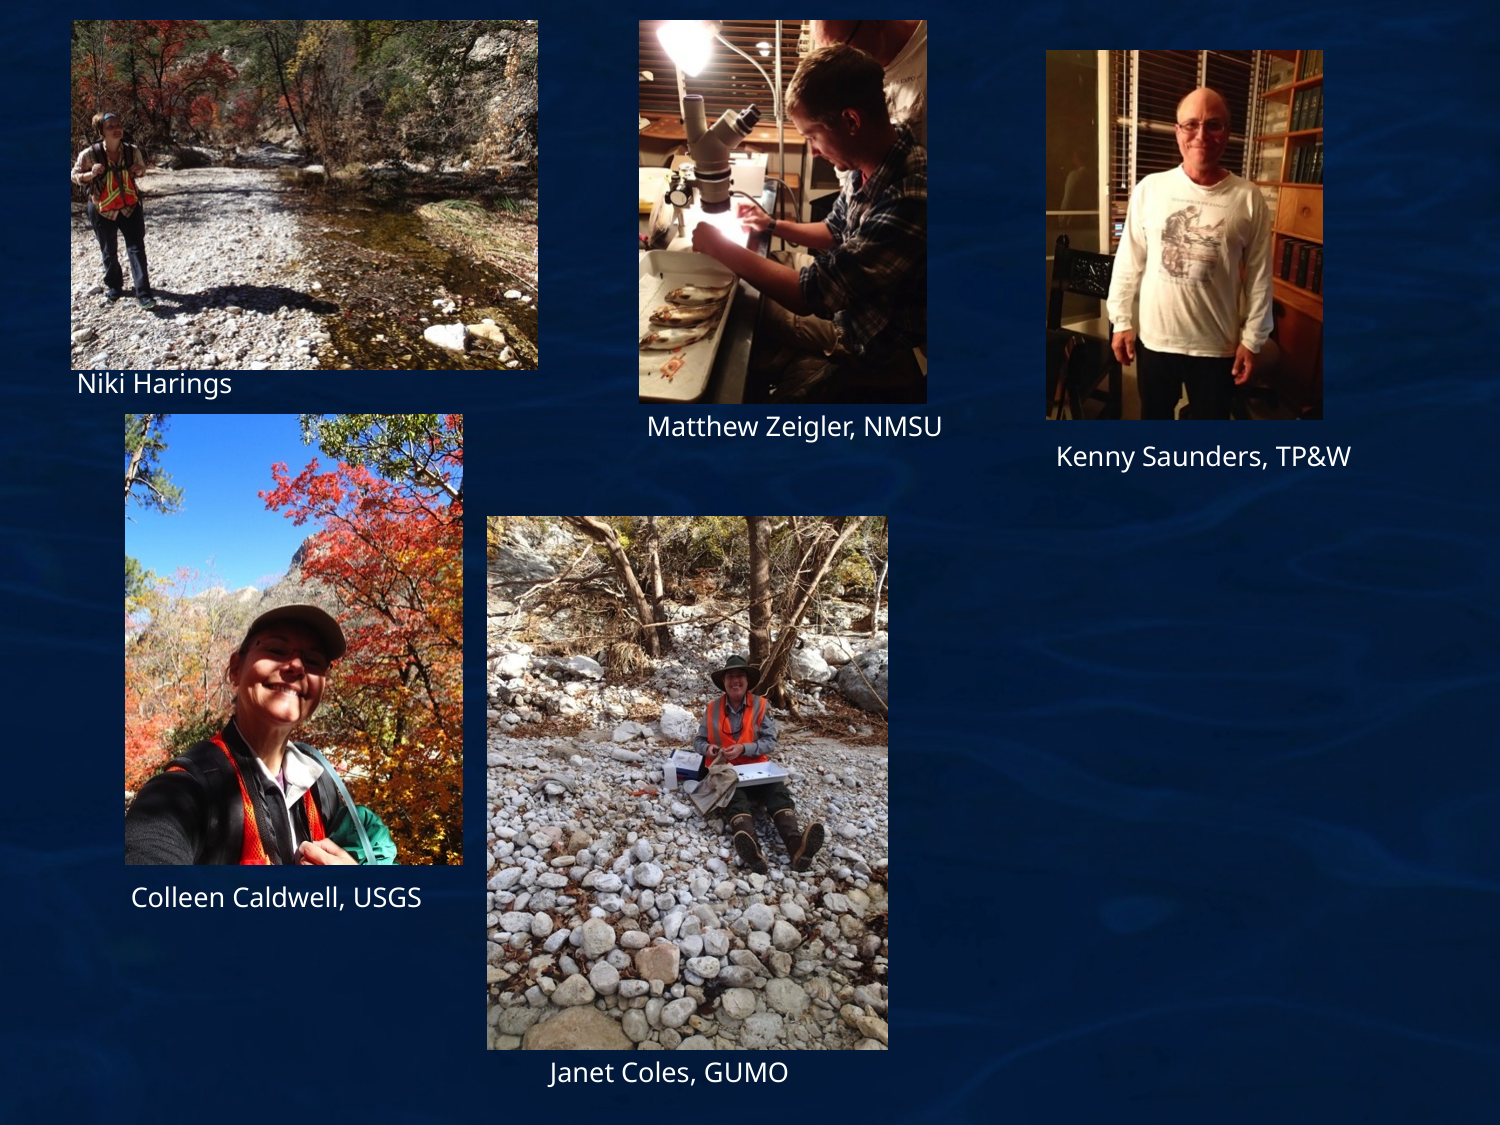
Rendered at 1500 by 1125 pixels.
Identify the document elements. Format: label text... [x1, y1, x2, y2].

text_box Colleen Caldwell, USGS [116, 873, 437, 921]
text_box Kenny Saunders, TP&W [1041, 432, 1366, 480]
text_box Niki Harings [61, 359, 248, 407]
picture [0, 0, 1500, 1125]
text_box Matthew Zeigler, NMSU [631, 401, 958, 450]
text_box Janet Coles, GUMO [535, 1058, 804, 1095]
